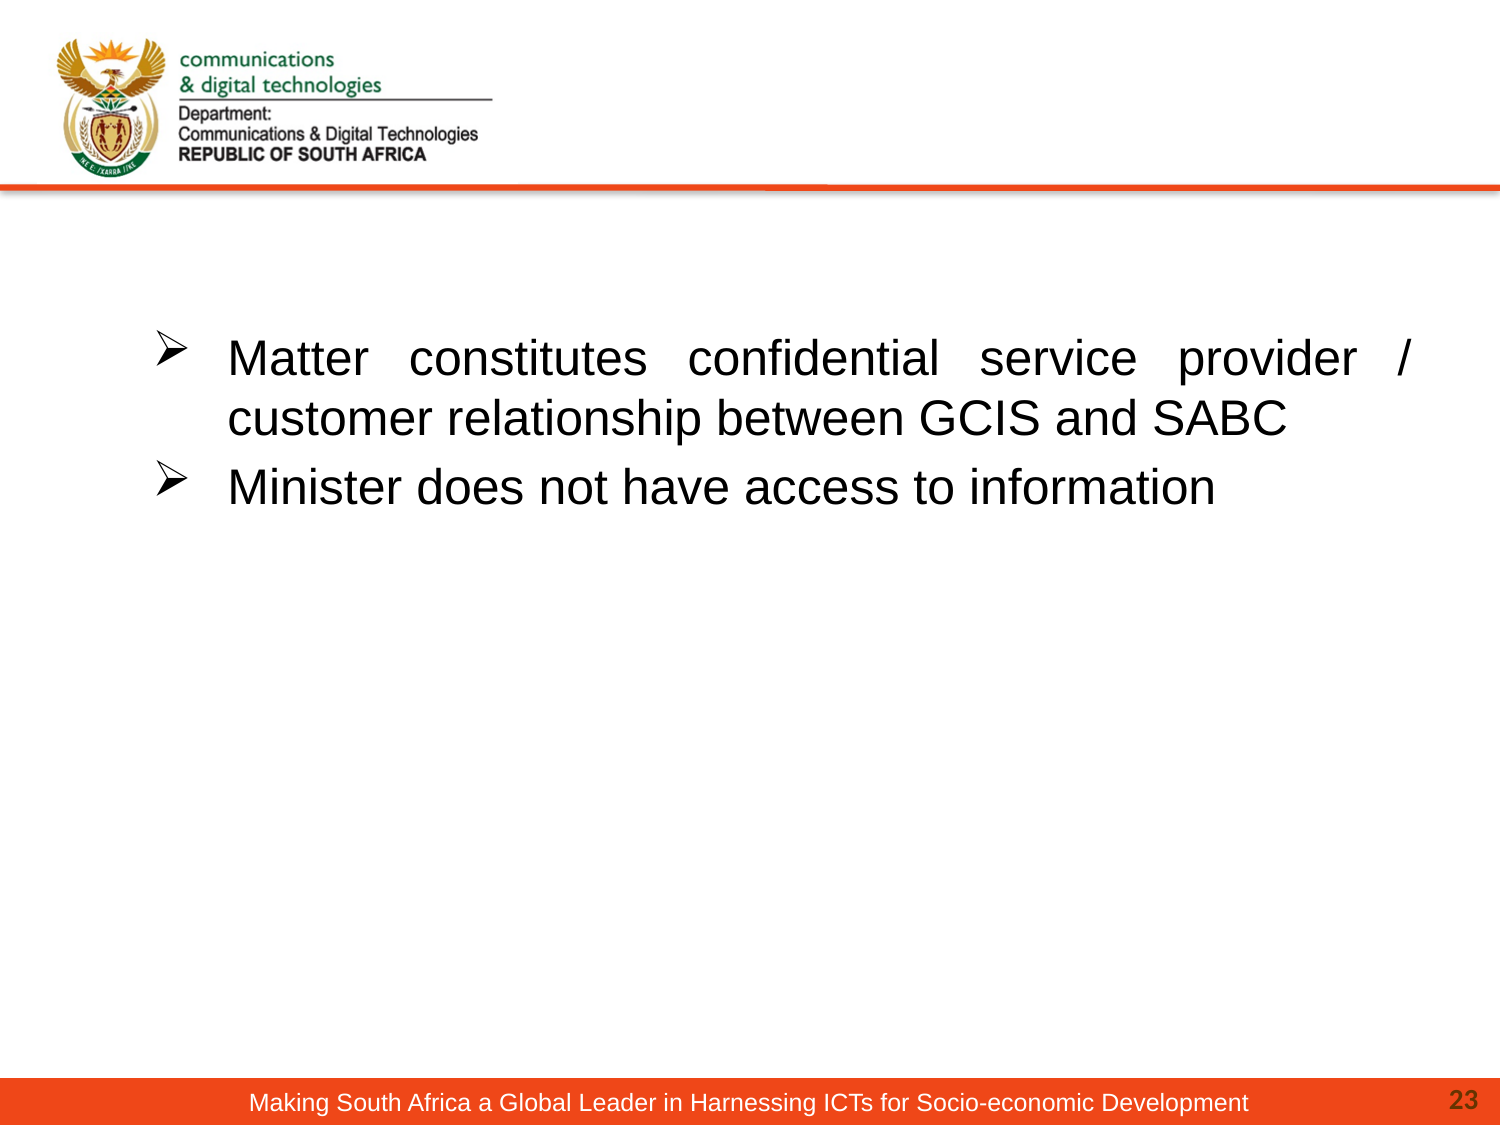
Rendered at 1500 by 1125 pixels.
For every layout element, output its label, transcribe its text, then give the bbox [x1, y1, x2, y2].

list Matter constitutes confidential service provider / customer relationship between GCIS and SABC Minister does not have access to information [62, 249, 1428, 975]
footer Making South Africa a Global Leader in Harnessing ICTs for Socio-economic Development [0, 1078, 1427, 1125]
picture [37, 32, 518, 184]
slide_number 23 [1427, 1070, 1500, 1125]
